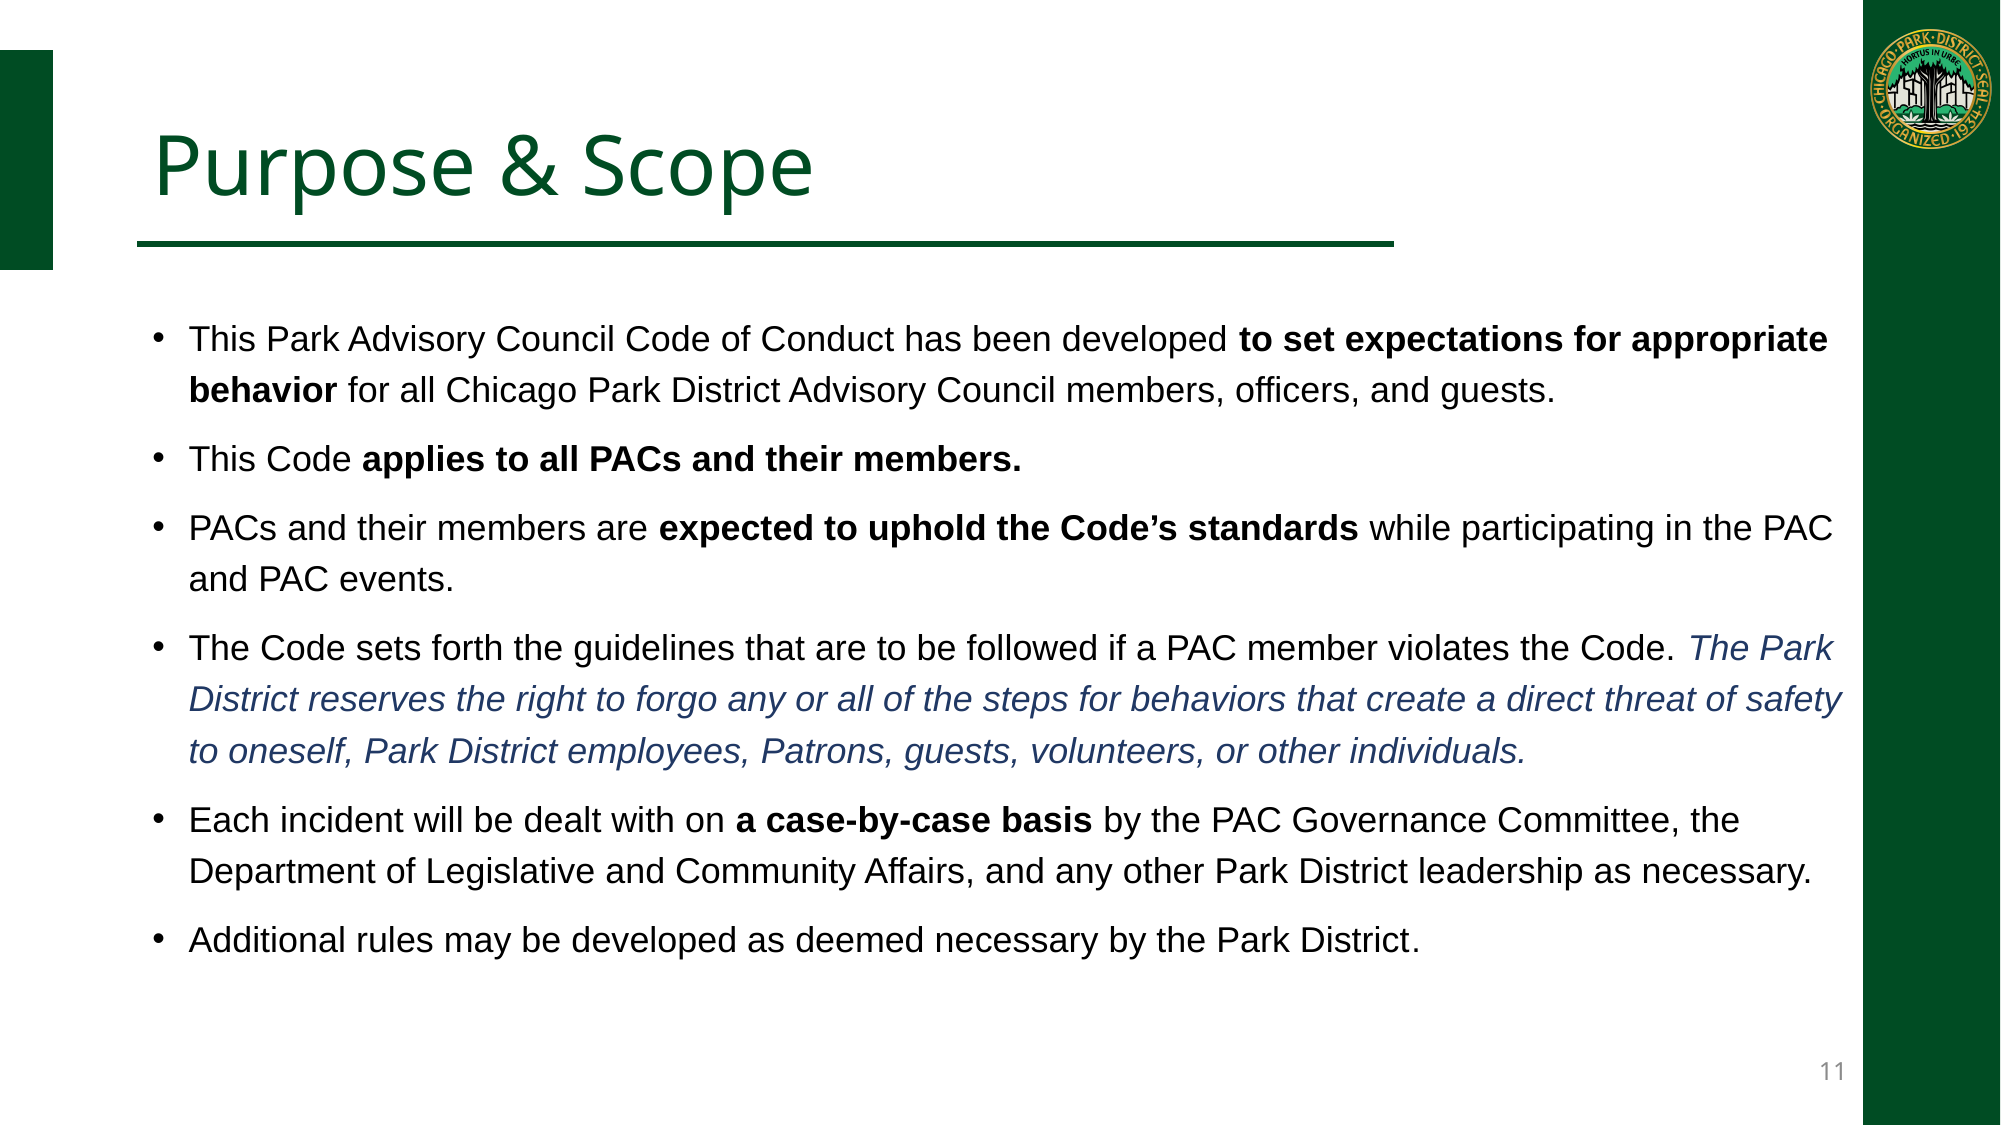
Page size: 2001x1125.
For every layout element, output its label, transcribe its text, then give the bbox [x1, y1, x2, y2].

picture [1863, 21, 1999, 157]
slide_number 11 [1412, 1042, 1863, 1103]
title Purpose & Scope [137, 59, 1863, 278]
list This Park Advisory Council Code of Conduct has been developed to set expectations for appropriate behavior for all Chicago Park District Advisory Council members, officers, and guests. This Code applies to all PACs and their members. PACs and their members are expected to uphold the Code’s standards while participating in the PAC and PAC events. The Code sets forth the guidelines that are to be followed if a PAC member violates the Code. The Park District reserves the right to forgo any or all of the steps for behaviors that create a direct threat of safety to oneself, Park District employees, Patrons, guests, volunteers, or other individuals. Each incident will be dealt with on a case-by-case basis by the PAC Governance Committee, the Department of Legislative and Community Affairs, and any other Park District leadership as necessary. Additional rules may be developed as deemed necessary by the Park District. [137, 299, 1863, 1014]
